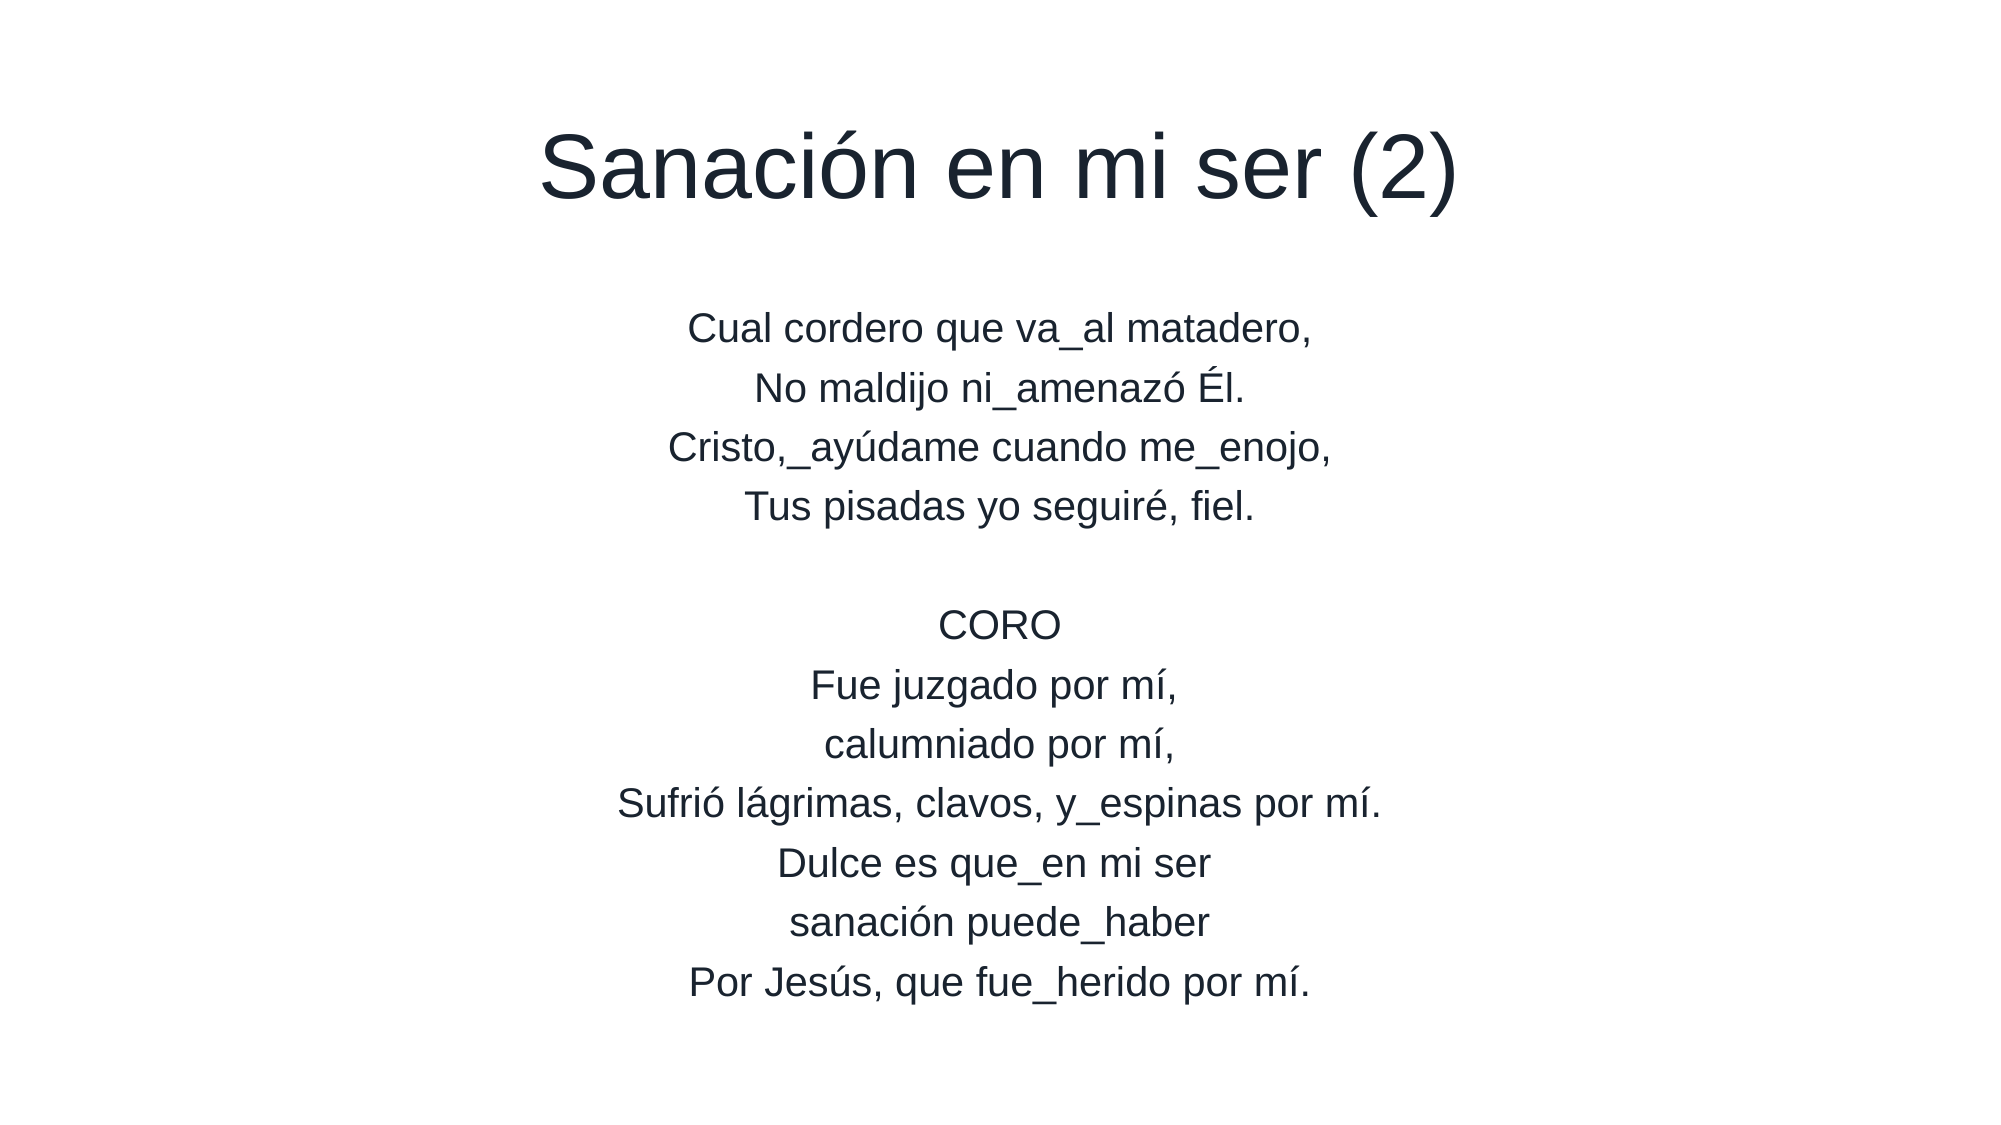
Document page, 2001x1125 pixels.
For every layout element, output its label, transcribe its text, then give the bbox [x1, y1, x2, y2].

list Cual cordero que va_al matadero, No maldijo ni_amenazó Él. Cristo,_ayúdame cuando me_enojo, Tus pisadas yo seguiré, fiel. CORO Fue juzgado por mí, calumniado por mí, Sufrió lágrimas, clavos, y_espinas por mí. Dulce es que_en mi ser sanación puede_haber Por Jesús, que fue_herido por mí. [137, 299, 1863, 1014]
title Sanación en mi ser (2) [137, 59, 1863, 278]
